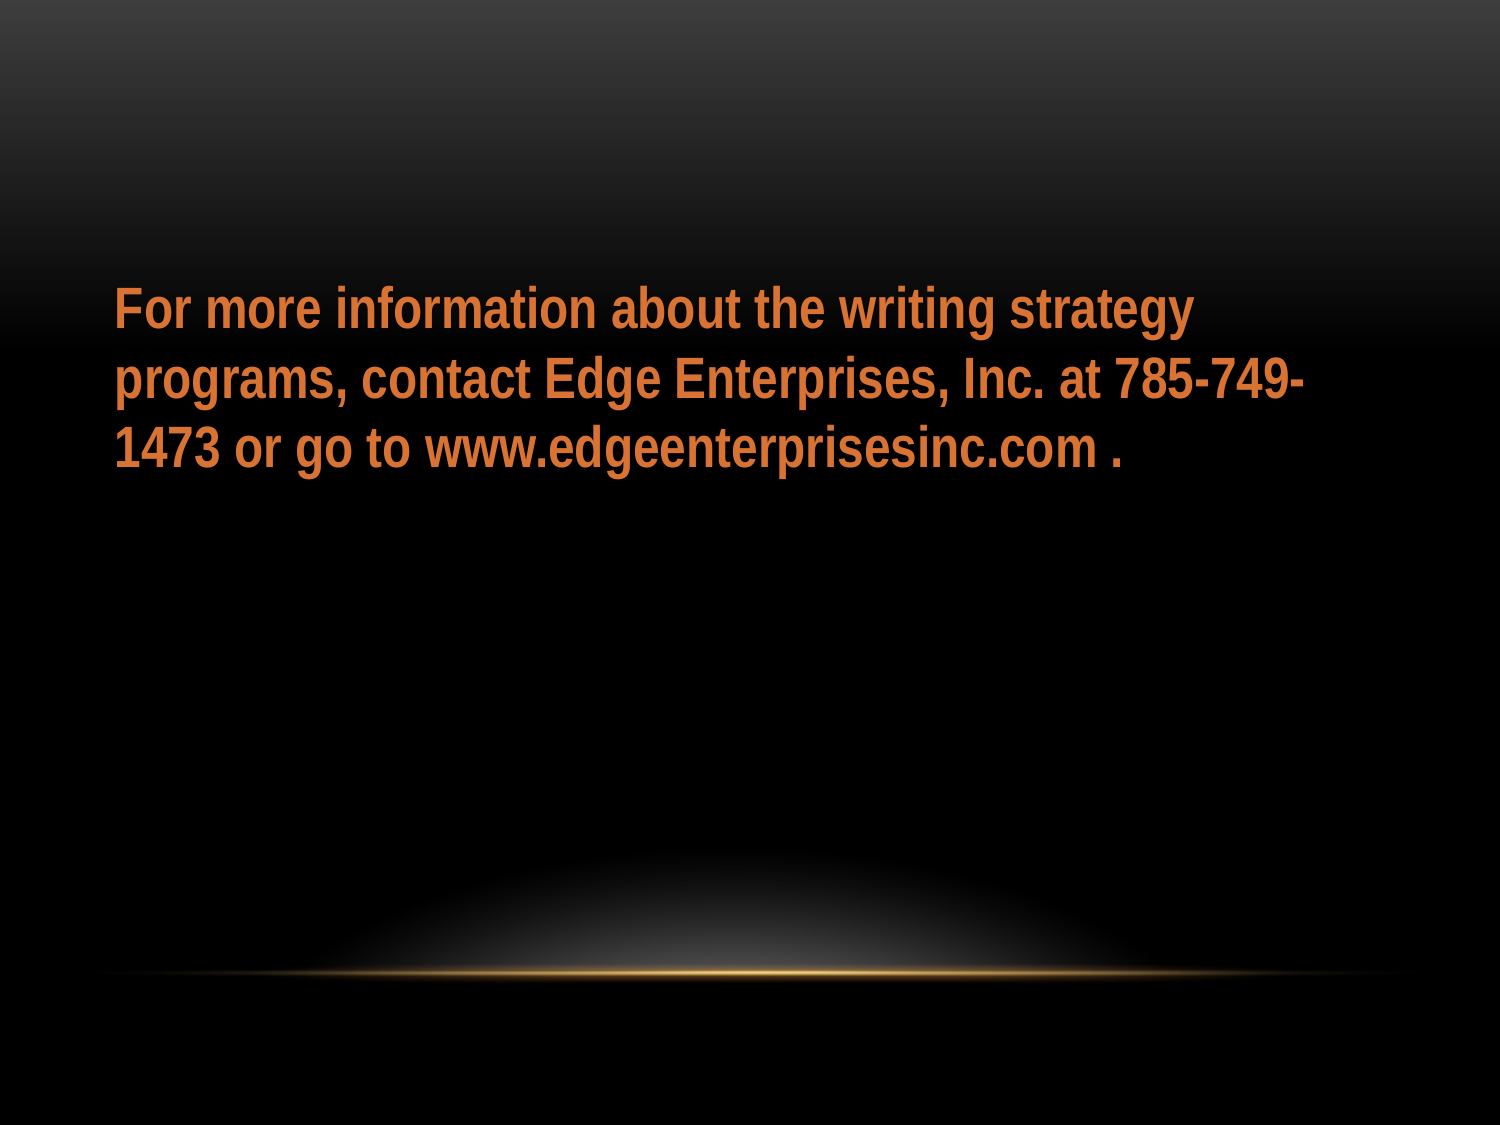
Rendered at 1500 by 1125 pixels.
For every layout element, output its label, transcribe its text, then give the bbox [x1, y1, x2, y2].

picture [0, 0, 1500, 1125]
list For more information about the writing strategy programs, contact Edge Enterprises, Inc. at 785-749-1473 or go to www.edgeenterprisesinc.com . [99, 262, 1400, 938]
